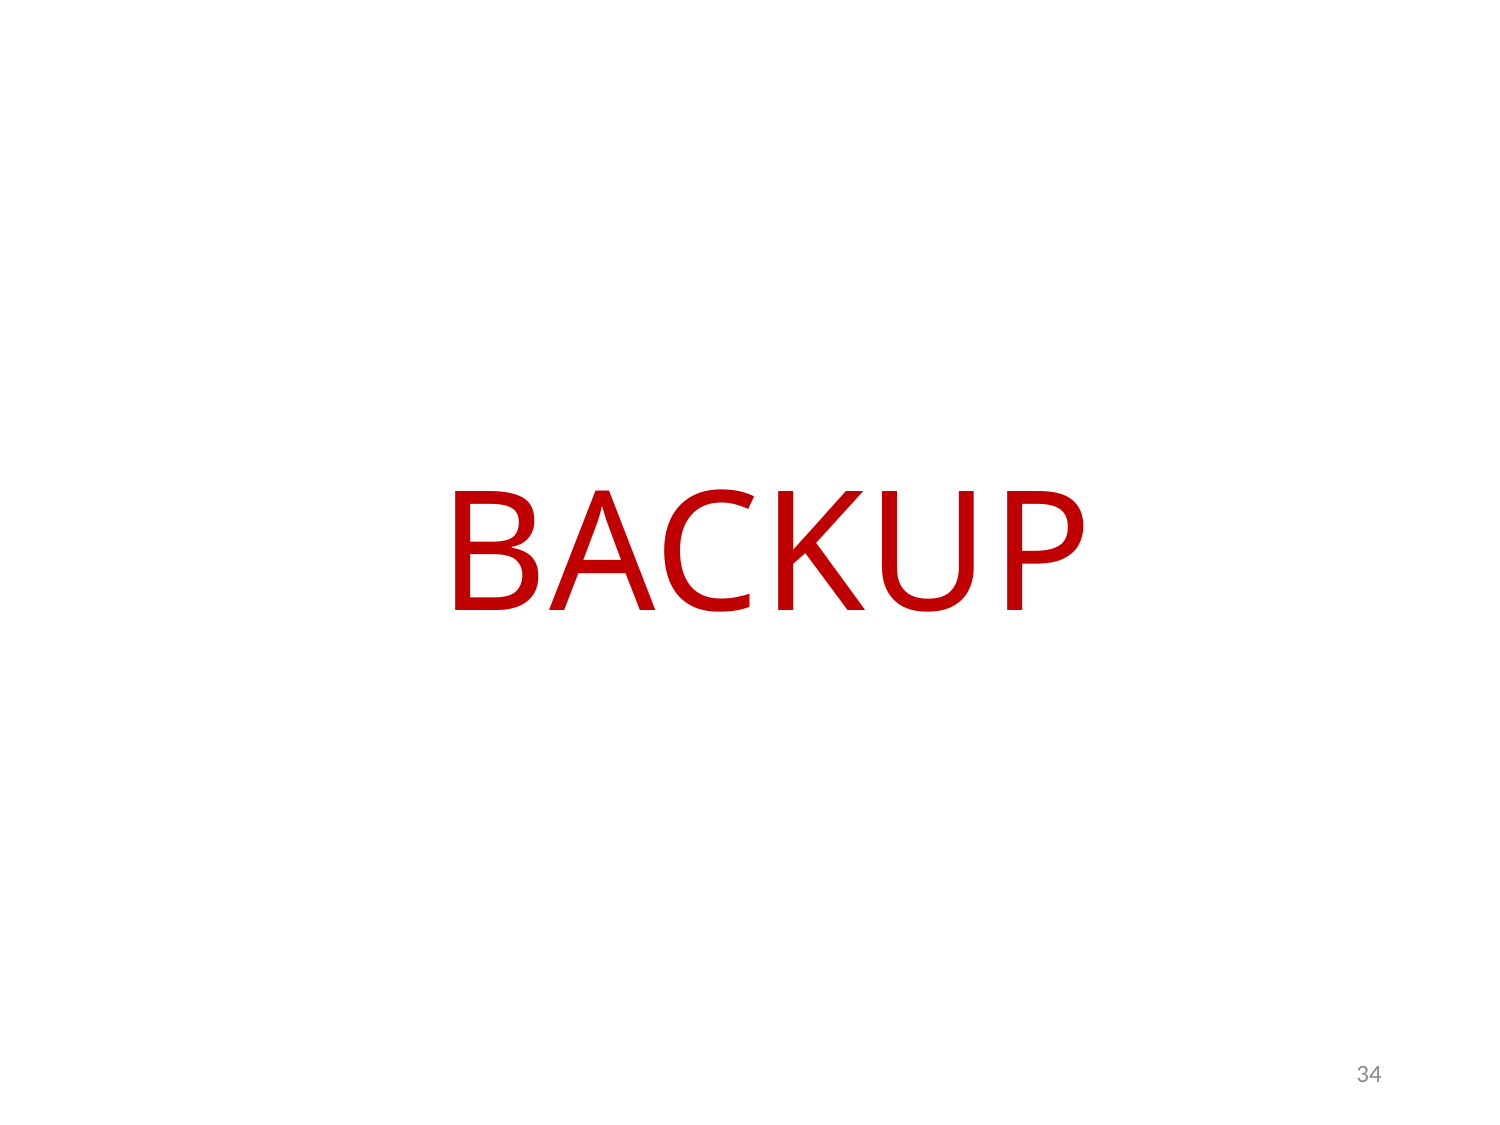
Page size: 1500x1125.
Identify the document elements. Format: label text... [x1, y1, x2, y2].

title BACKUP [81, 467, 1451, 646]
slide_number 34 [1059, 1042, 1397, 1103]
